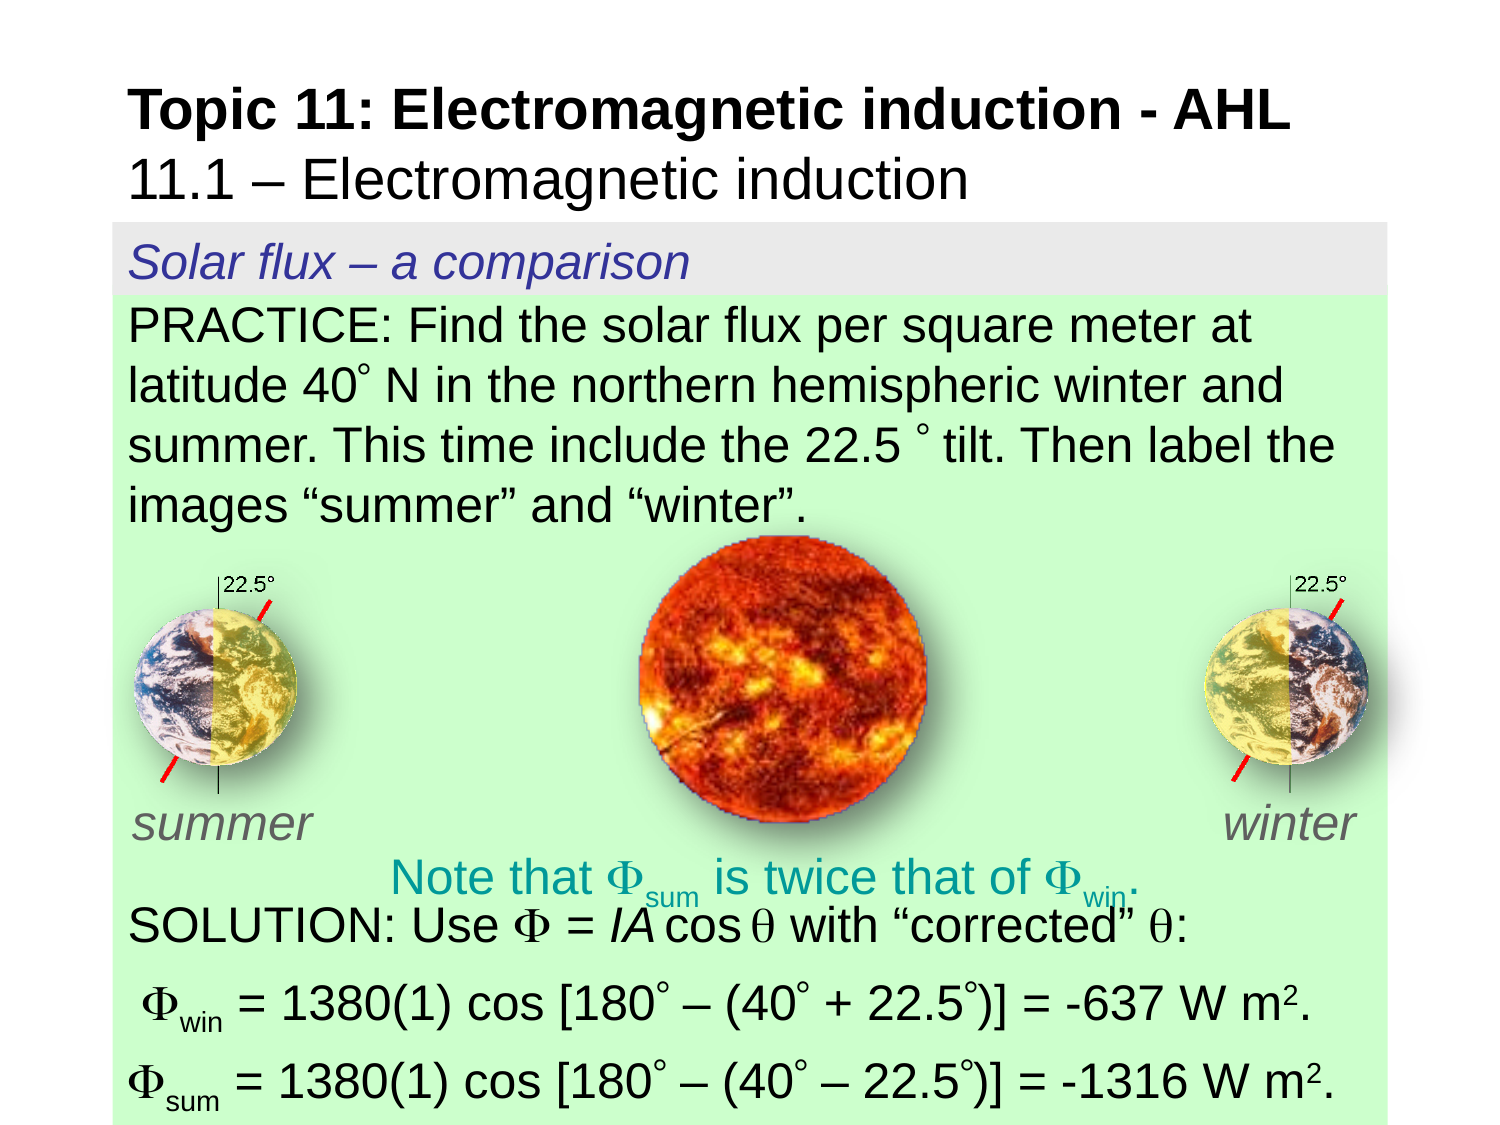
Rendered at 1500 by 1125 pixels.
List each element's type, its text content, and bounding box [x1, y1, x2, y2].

text_box PRACTICE: Find the solar flux per square meter at latitude 40 N in the northern hemispheric winter and summer. This time include the 22.5  tilt. Then label the images “summer” and “winter”. SOLUTION: Use  = IA cos  with “corrected” : win = 1380(1) cos [180 – (40 + 22.5)] = -637 W m2. sum = 1380(1) cos [180 – (40 – 22.5)] = -1316 W m2. [112, 295, 1388, 1125]
text_box summer [117, 783, 328, 858]
text_box Topic 11: Electromagnetic induction - AHL 11.1 – Electromagnetic induction [112, 67, 1388, 215]
picture [630, 534, 935, 826]
picture [1204, 565, 1373, 793]
text_box winter [1208, 801, 1372, 858]
picture [133, 565, 299, 794]
text_box Note that sum is twice that of win. [375, 837, 1360, 921]
text_box Solar flux – a comparison [112, 222, 1388, 295]
